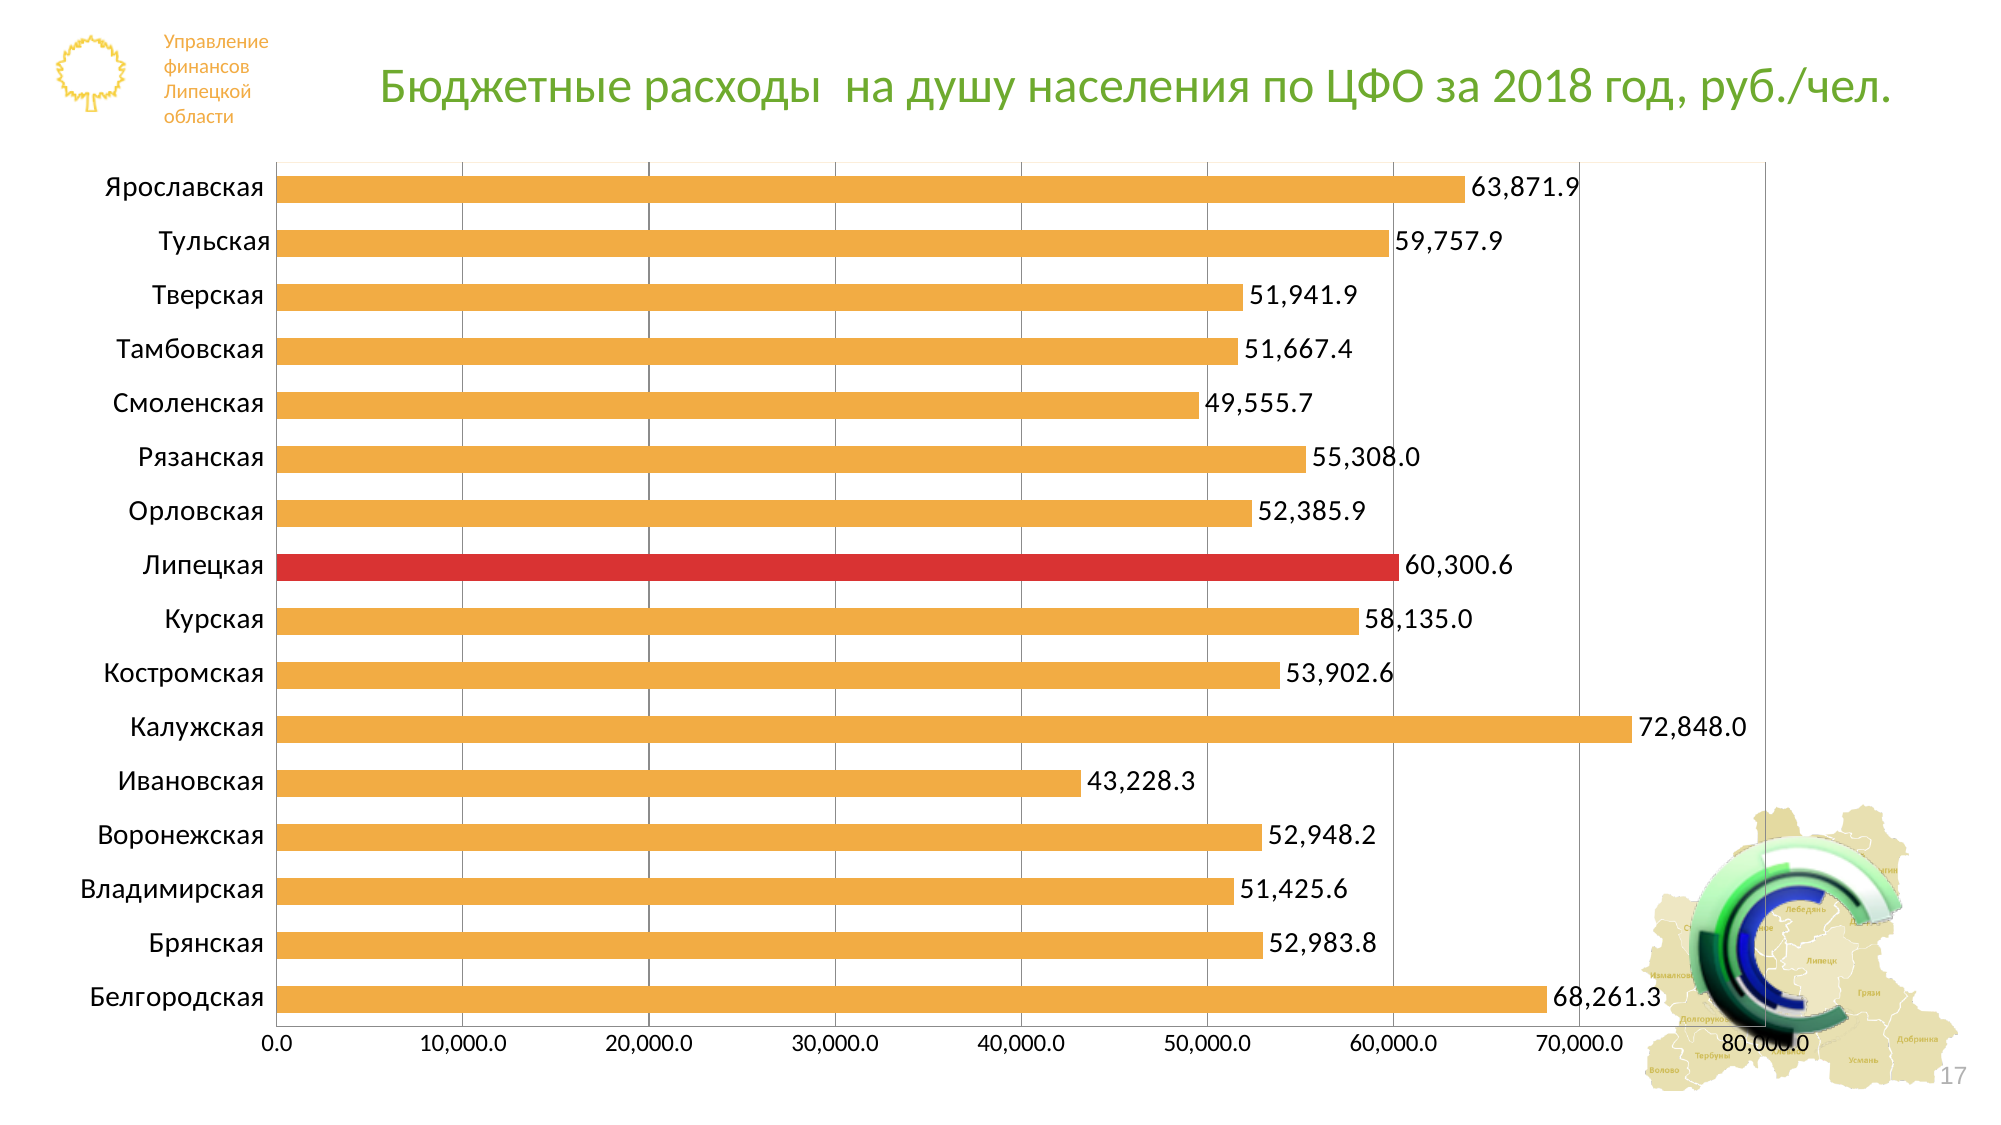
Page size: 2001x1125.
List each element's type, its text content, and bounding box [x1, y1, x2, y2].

picture [1846, 804, 1958, 1044]
chart [44, 143, 1846, 1077]
slide_number 17 [1516, 1044, 1983, 1105]
title Бюджетные расходы на душу населения по ЦФО за 2018 год, руб./чел. [314, 37, 1959, 135]
picture [53, 32, 128, 116]
